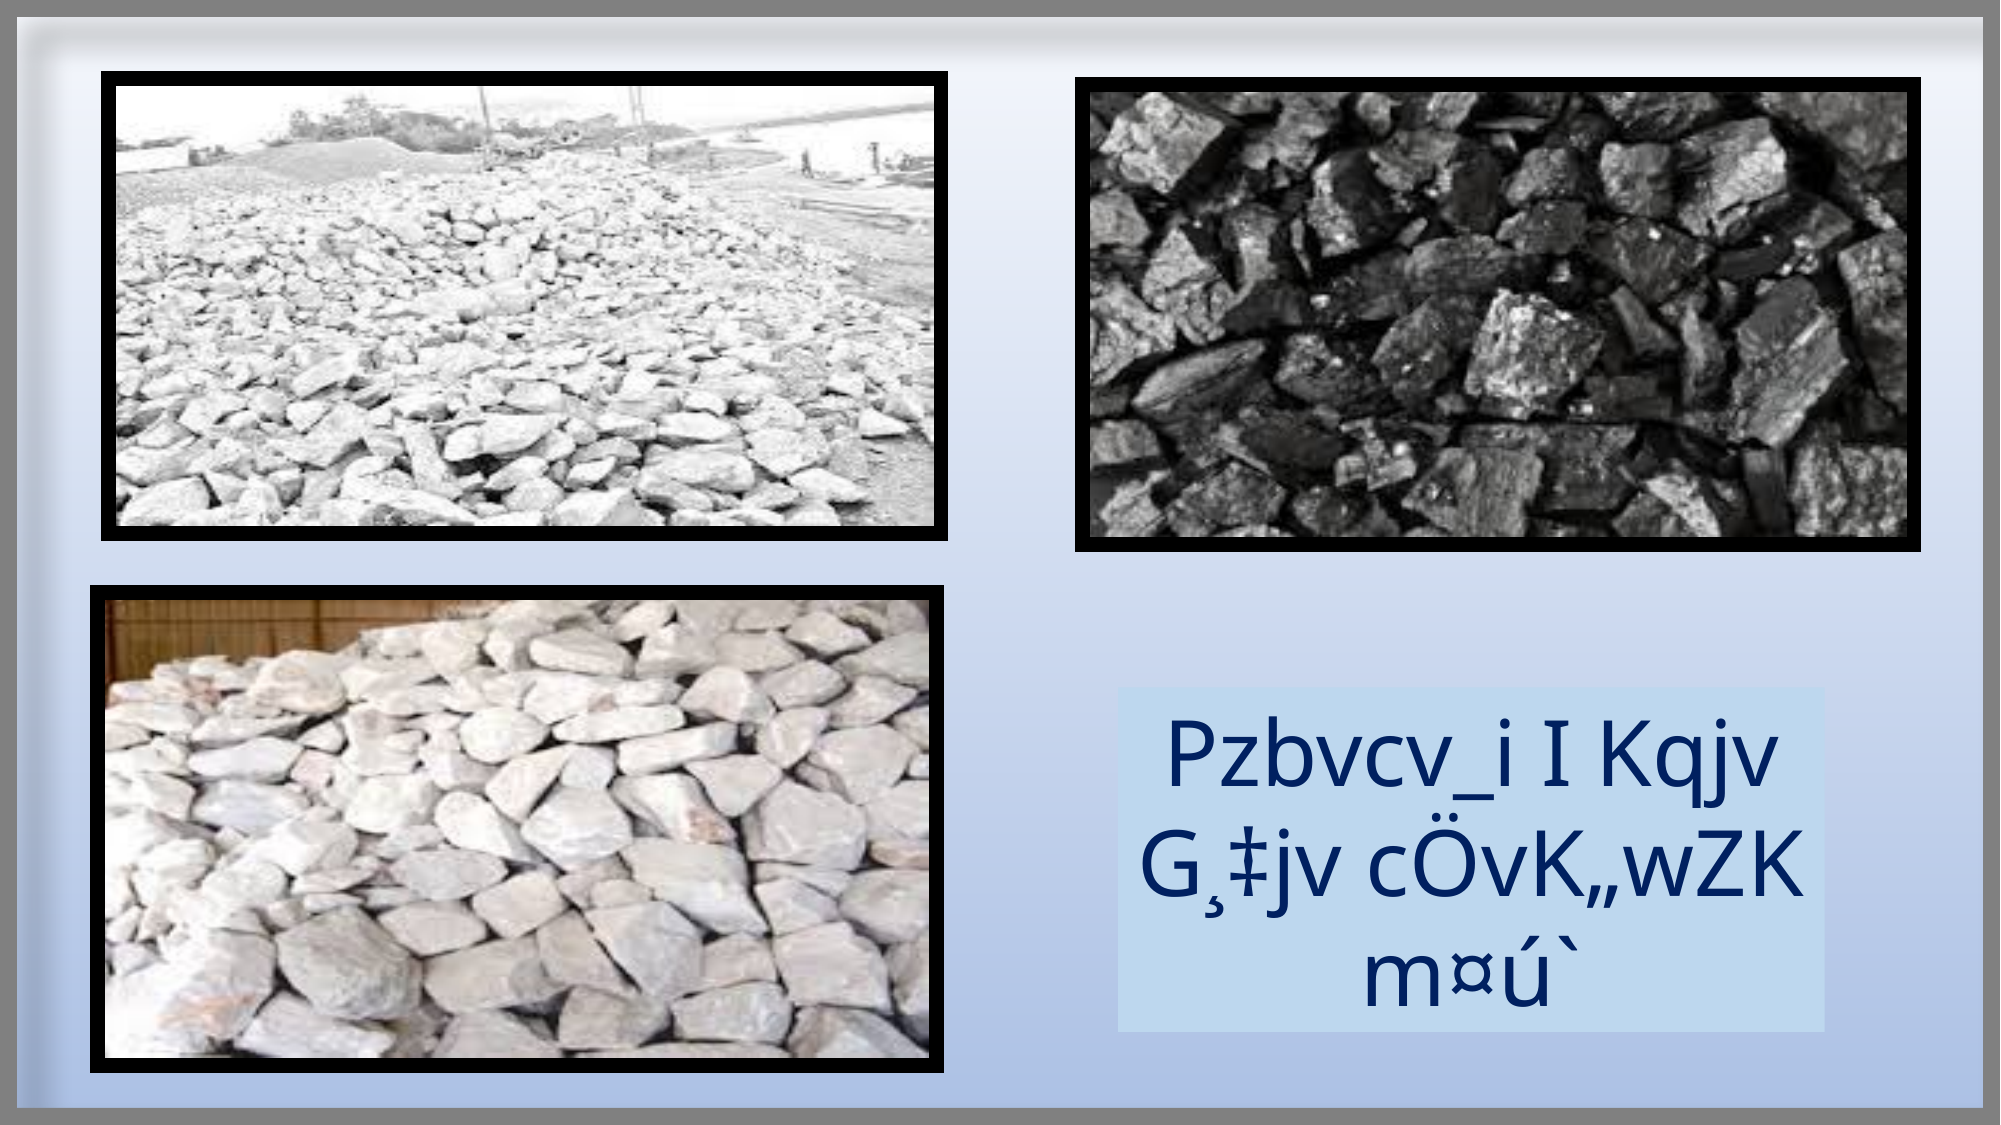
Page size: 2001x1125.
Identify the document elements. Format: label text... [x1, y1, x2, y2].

text_box Pzbvcv_i I Kqjv G¸‡jv cÖvK„wZK m¤ú` [1118, 687, 1825, 1032]
picture [1089, 91, 1907, 538]
picture [104, 599, 930, 1058]
text_box [0, 0, 2000, 1125]
picture [115, 85, 934, 527]
